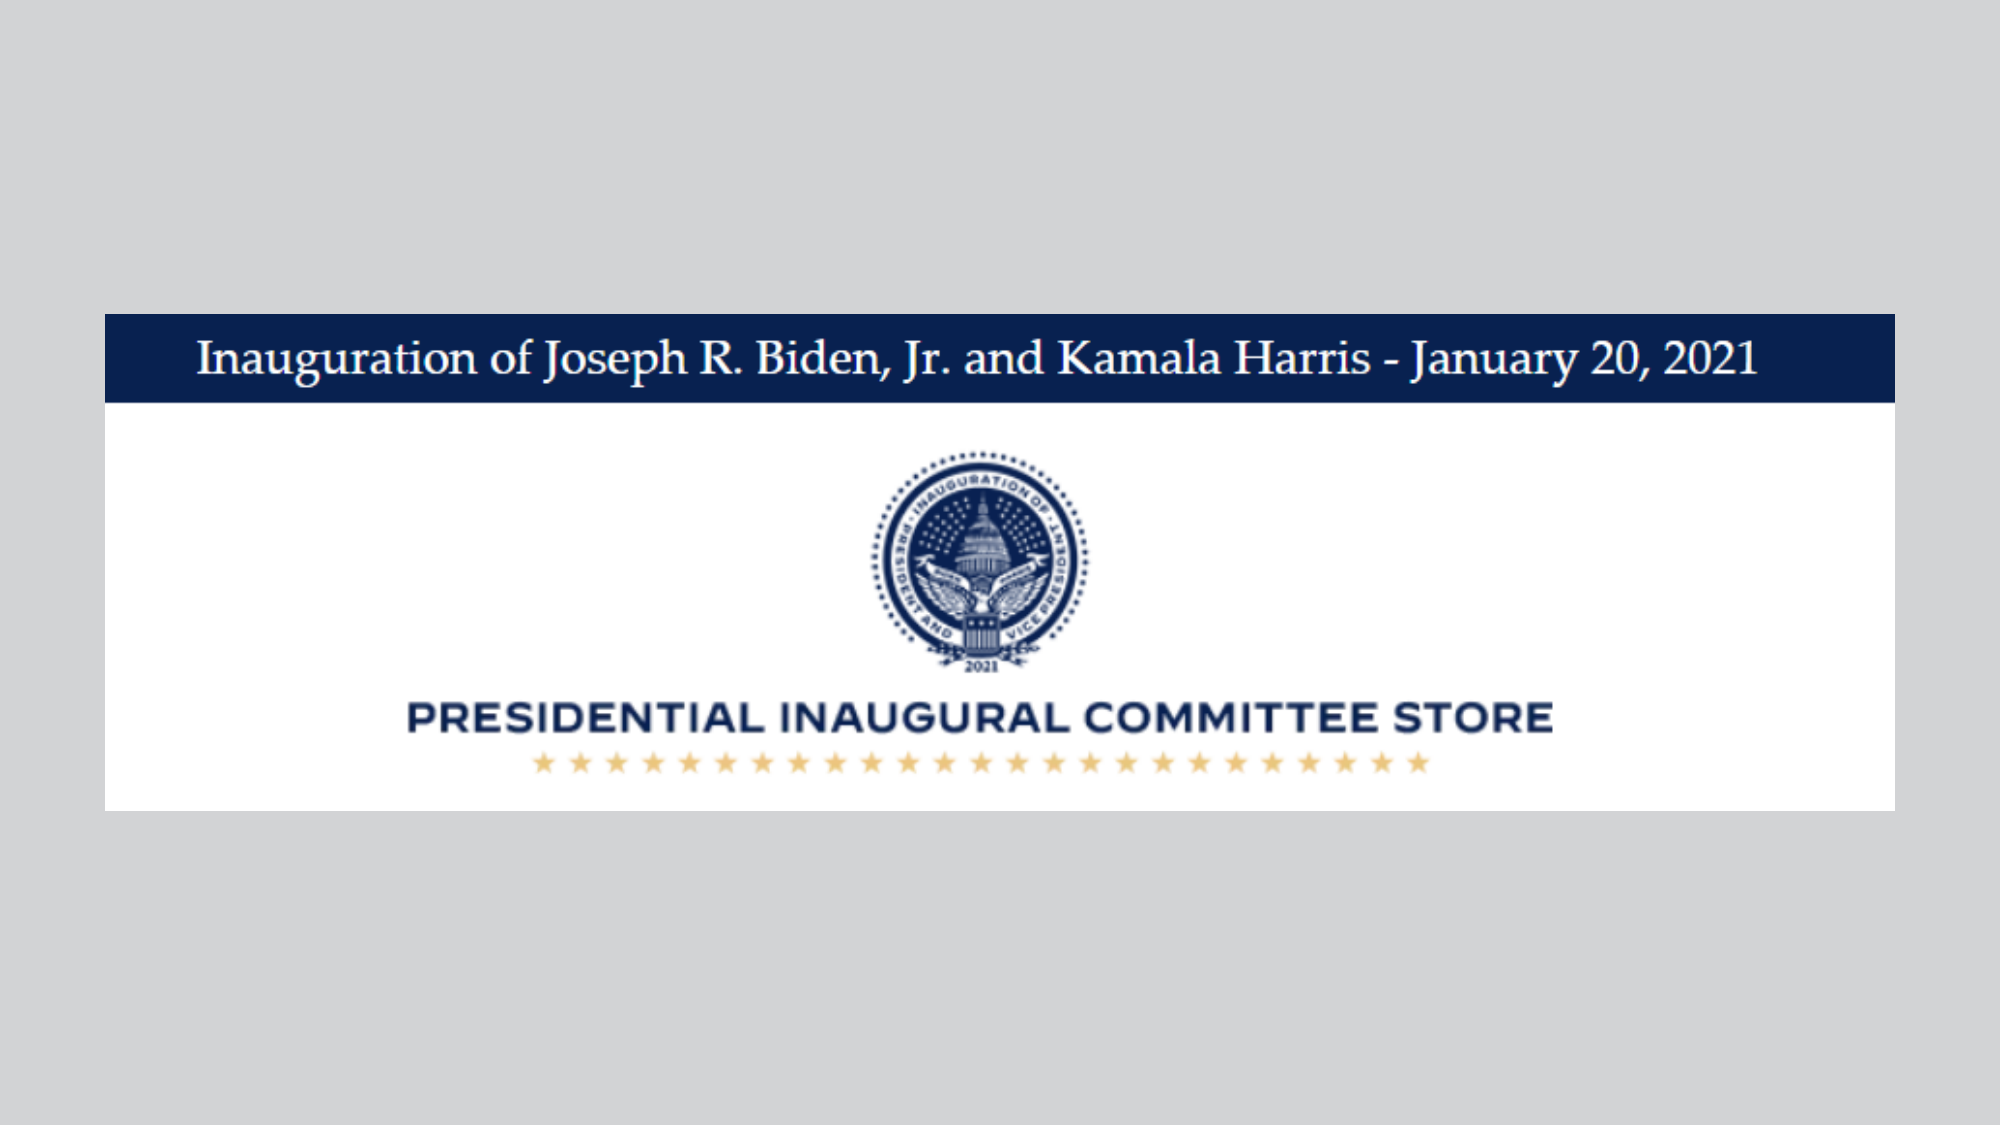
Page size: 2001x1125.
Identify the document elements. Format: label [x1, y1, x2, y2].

picture [105, 314, 1895, 811]
